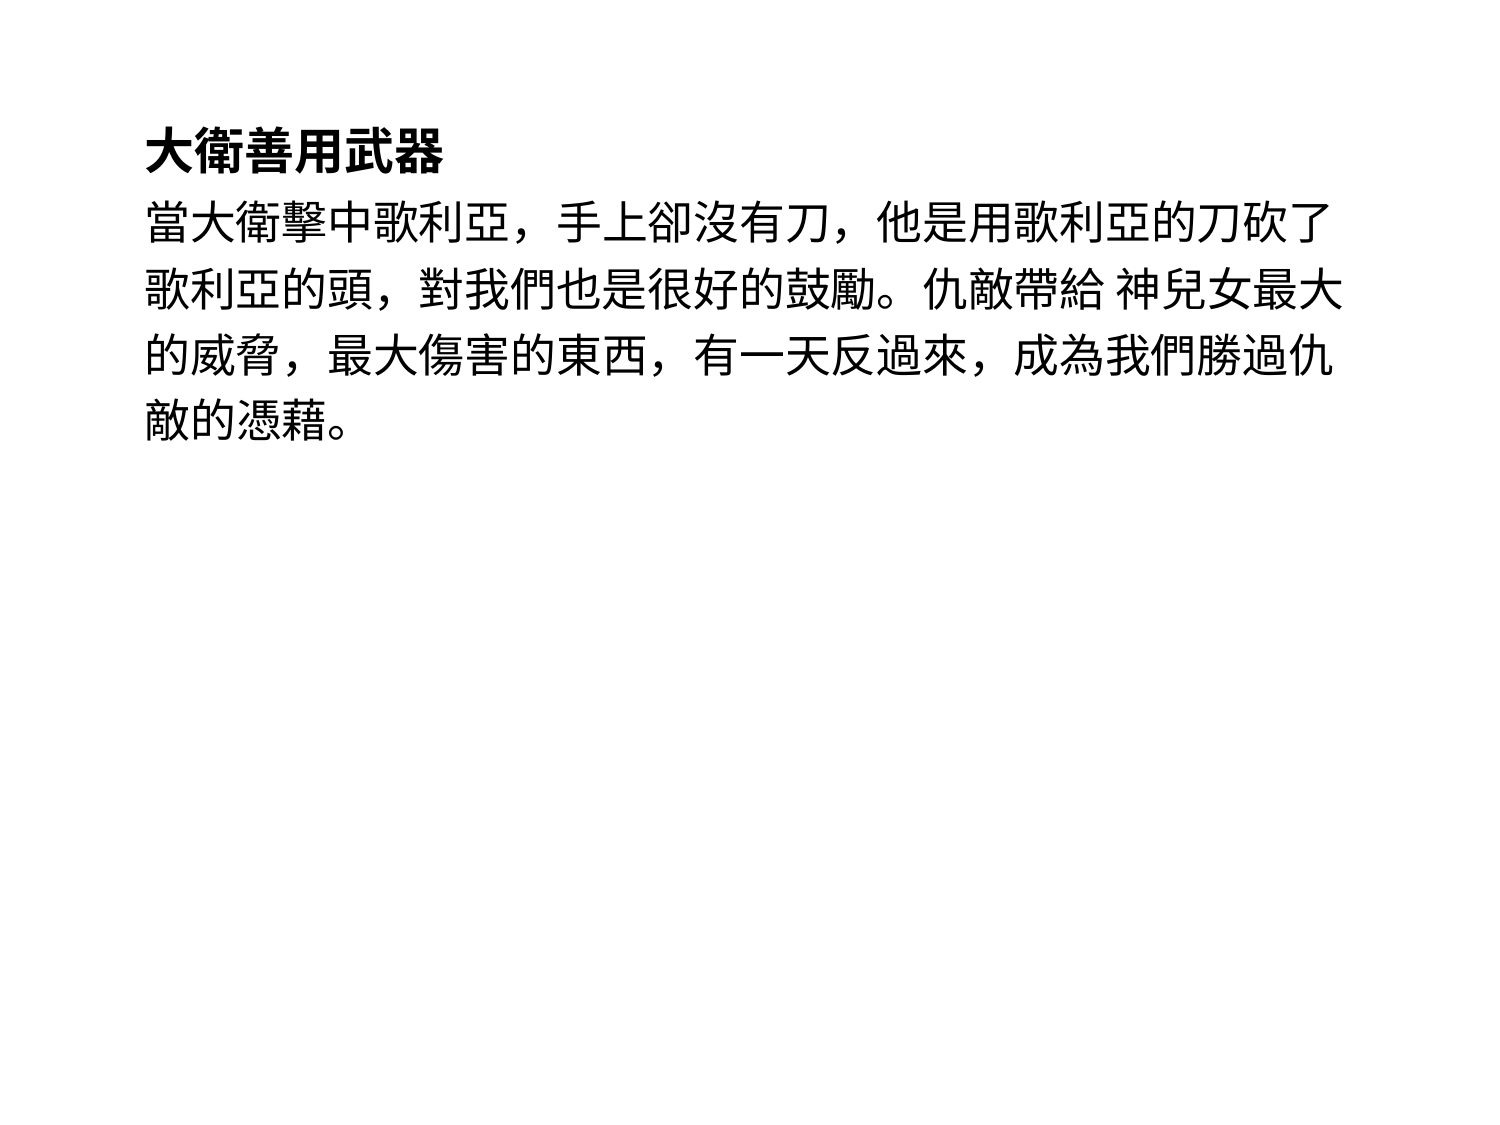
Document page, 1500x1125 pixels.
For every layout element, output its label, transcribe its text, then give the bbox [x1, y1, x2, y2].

text_box 大衛善用武器 當大衛擊中歌利亞，手上卻沒有刀，他是用歌利亞的刀砍了歌利亞的頭，對我們也是很好的鼓勵。仇敵帶給 神兒女最大的威脅，最大傷害的東西，有一天反過來，成為我們勝過仇敵的憑藉。 [137, 99, 1363, 620]
